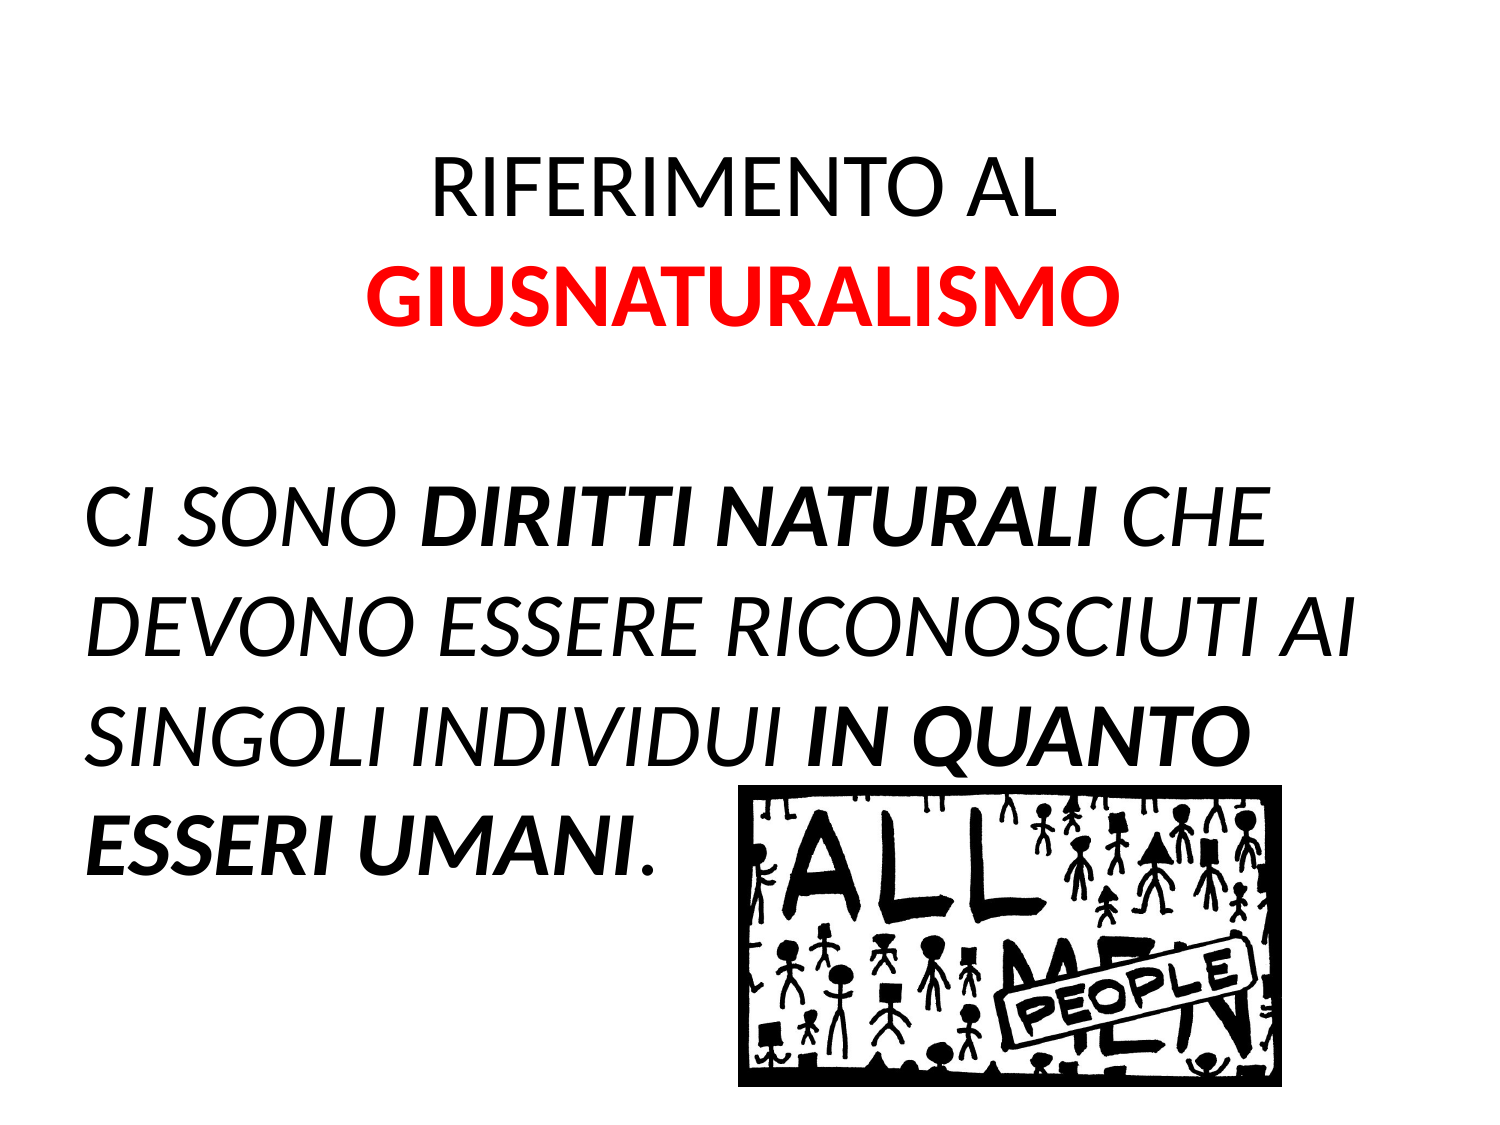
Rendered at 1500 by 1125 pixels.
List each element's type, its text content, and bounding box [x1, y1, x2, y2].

picture [737, 784, 1282, 1087]
text_box RIFERIMENTO AL GIUSNATURALISMO CI SONO DIRITTI NATURALI CHE DEVONO ESSERE RICONOSCIUTI AI SINGOLI INDIVIDUI IN QUANTO ESSERI UMANI. [70, 117, 1418, 902]
